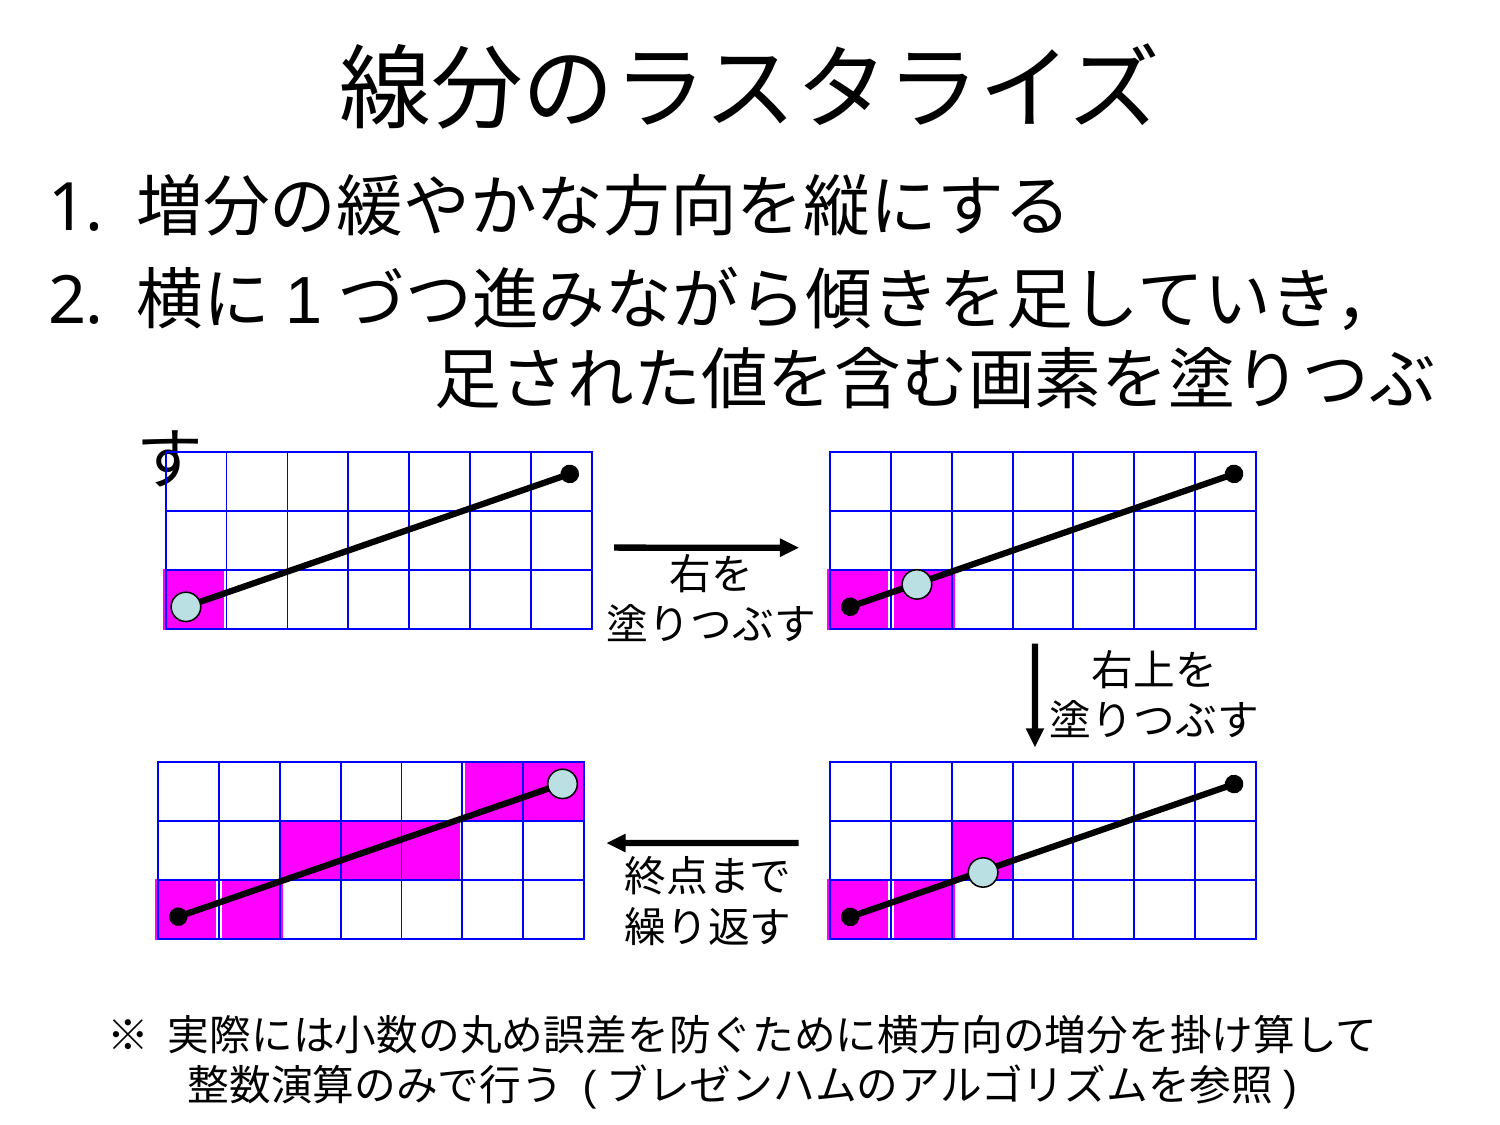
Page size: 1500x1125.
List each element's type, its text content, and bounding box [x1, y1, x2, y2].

table_header [167, 453, 226, 510]
table_cell [953, 512, 1012, 569]
text_box 終点まで 繰り返す [609, 842, 807, 958]
text_box [606, 836, 620, 845]
text_box 右を 塗りつぶす [592, 540, 831, 656]
table_header [220, 763, 279, 820]
table_header [1014, 453, 1072, 510]
table_cell [220, 883, 279, 938]
text_box 右上を 塗りつぶす [1035, 636, 1274, 752]
text_box [968, 857, 998, 888]
table_cell [1074, 571, 1133, 628]
table_header [1074, 453, 1133, 510]
table_header [349, 453, 408, 510]
table_header [342, 763, 401, 820]
table_cell [1135, 881, 1194, 938]
table_cell [1135, 822, 1194, 879]
table_cell [953, 571, 1012, 628]
table_cell [288, 571, 347, 628]
text_box ※ 実際には小数の丸め誤差を防ぐために横方向の増分を掛け算して 整数演算のみで行う (ブレゼンハムのアルゴリズムを参照) [92, 1000, 1393, 1116]
table_cell [1014, 822, 1072, 859]
table_header [1014, 763, 1072, 820]
table_cell [1014, 881, 1072, 938]
table_cell [1135, 571, 1194, 628]
table_cell [167, 571, 226, 628]
table_header [281, 763, 340, 820]
table_cell [925, 571, 950, 578]
table_cell [471, 571, 530, 628]
table_cell [1196, 822, 1255, 879]
table_cell [1135, 512, 1194, 569]
table_cell [342, 881, 401, 938]
table_cell [532, 571, 591, 628]
table_cell [342, 822, 401, 859]
table_cell [349, 512, 408, 549]
table_header [953, 763, 1012, 820]
table_cell [227, 512, 287, 569]
table_cell [471, 512, 530, 569]
text_box [1028, 643, 1035, 748]
table_cell [220, 881, 278, 901]
table_header [532, 453, 591, 510]
table_cell [1196, 571, 1255, 628]
table_cell [167, 512, 226, 569]
list 増分の緩やかな方向を縦にする 横に1づつ進みながら傾きを足していき， 足された値を含む画素を塗りつぶす [33, 156, 1474, 430]
table_cell [892, 822, 951, 879]
table_cell [1196, 881, 1255, 938]
table_cell [892, 881, 950, 901]
table_header [1135, 489, 1194, 510]
table_cell [463, 822, 522, 879]
table_header [410, 453, 469, 510]
text_box [844, 876, 968, 923]
table_cell [1074, 512, 1133, 569]
table_cell [1014, 531, 1072, 569]
table_cell [220, 822, 279, 879]
text_box [171, 592, 201, 622]
table_header [471, 453, 530, 507]
table_cell [349, 571, 408, 628]
table_header [471, 489, 530, 510]
table_cell [227, 571, 285, 592]
table_header [831, 763, 890, 820]
table_cell [281, 881, 340, 938]
title 線分のラスタライズ [75, 0, 1425, 156]
text_box [547, 769, 578, 799]
table_cell [281, 822, 340, 879]
table_header [1135, 453, 1194, 507]
table_header [1196, 763, 1255, 820]
table_cell [227, 573, 287, 628]
table_cell [1014, 841, 1072, 879]
table_cell [953, 881, 1012, 938]
table_cell [1074, 822, 1133, 879]
table_cell [402, 822, 461, 879]
text_box [200, 467, 576, 602]
table_cell [831, 512, 890, 569]
table_header [463, 799, 522, 820]
table_cell [892, 883, 951, 938]
table_header [892, 763, 951, 820]
table_header [463, 763, 522, 817]
table_cell [159, 881, 218, 938]
text_box [172, 788, 548, 923]
text_box [997, 777, 1241, 867]
table_cell [463, 881, 522, 938]
table_header [1074, 763, 1133, 820]
table_header [524, 763, 583, 820]
text_box [931, 467, 1241, 579]
table_cell [1074, 881, 1133, 938]
table_cell [342, 841, 401, 879]
table_cell [892, 512, 951, 569]
table_cell [831, 881, 890, 938]
table_cell [831, 822, 890, 879]
table_header [831, 453, 890, 510]
table_cell [524, 881, 583, 938]
table_header [1196, 453, 1255, 510]
table_cell [831, 571, 890, 628]
table_cell [349, 531, 408, 569]
table_cell [892, 571, 909, 591]
table_header [227, 453, 287, 510]
table_cell [532, 512, 591, 569]
text_box [902, 569, 932, 600]
table_header [402, 763, 461, 820]
table_cell [1014, 571, 1072, 628]
table_header [159, 763, 218, 820]
table_header [1135, 763, 1194, 817]
table_cell [524, 822, 583, 879]
table_header [953, 453, 1012, 510]
table_cell [953, 822, 1012, 879]
table_header [1135, 799, 1194, 820]
table_cell [1014, 512, 1072, 549]
table_header [892, 453, 951, 510]
table_cell [402, 881, 461, 938]
table_cell [1196, 512, 1255, 569]
table_cell [892, 573, 951, 628]
table_cell [288, 512, 347, 569]
text_box [844, 588, 902, 613]
table_cell [410, 571, 469, 628]
table_cell [410, 512, 469, 569]
table_header [288, 453, 347, 510]
table_cell [159, 822, 218, 879]
